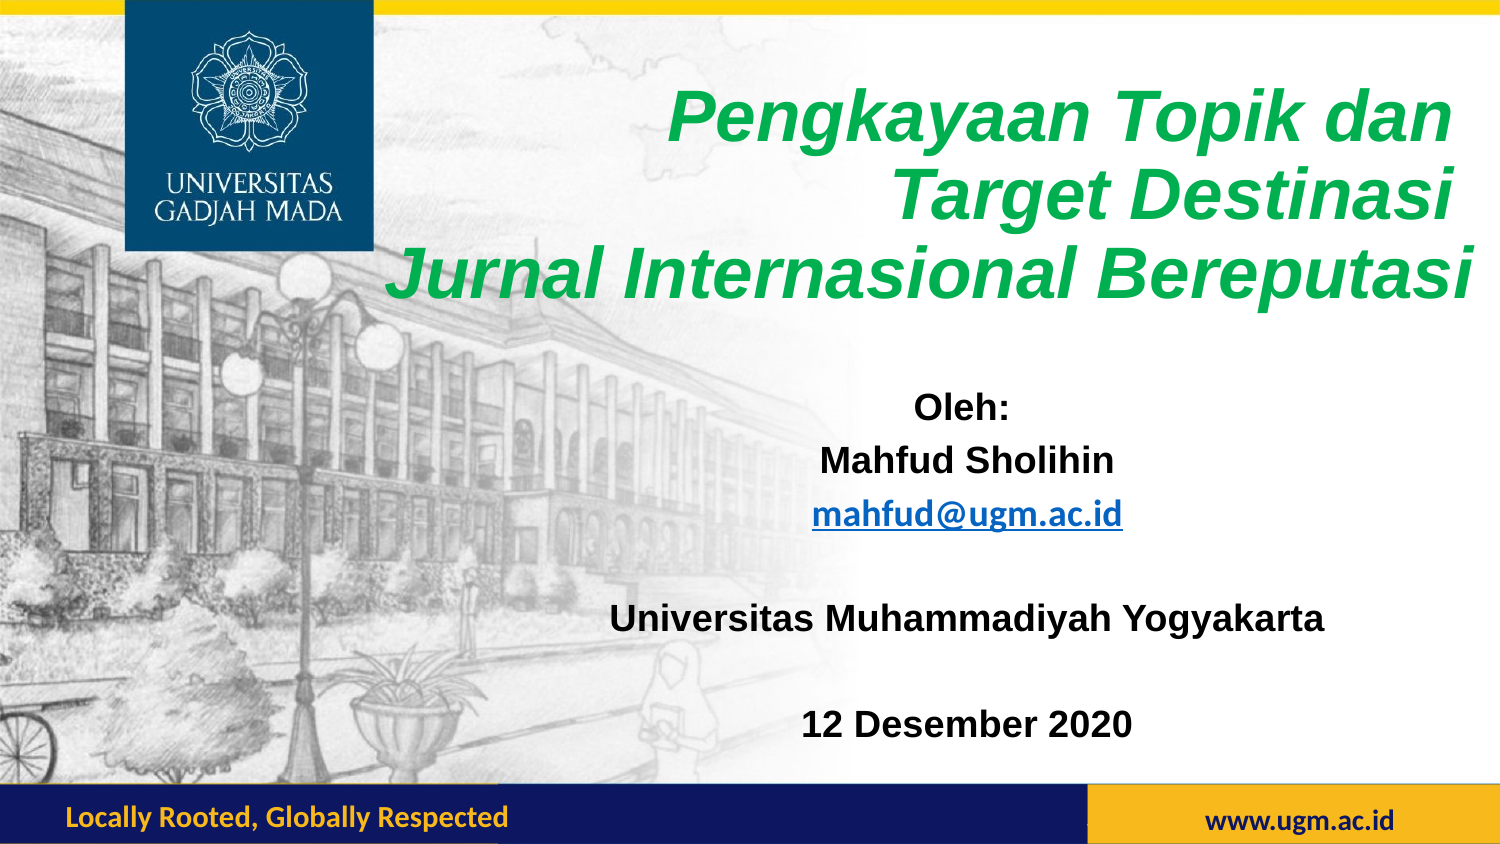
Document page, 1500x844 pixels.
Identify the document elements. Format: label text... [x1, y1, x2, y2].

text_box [0, 784, 1500, 844]
text_box Oleh: Mahfud Sholihin mahfud@ugm.ac.id Universitas Muhammadiyah Yogyakarta 12 Desember 2020 [474, 334, 1460, 754]
picture [0, 0, 1500, 784]
title Pengkayaan Topik dan Target Destinasi Jurnal Internasional Bereputasi [10, 71, 1490, 410]
